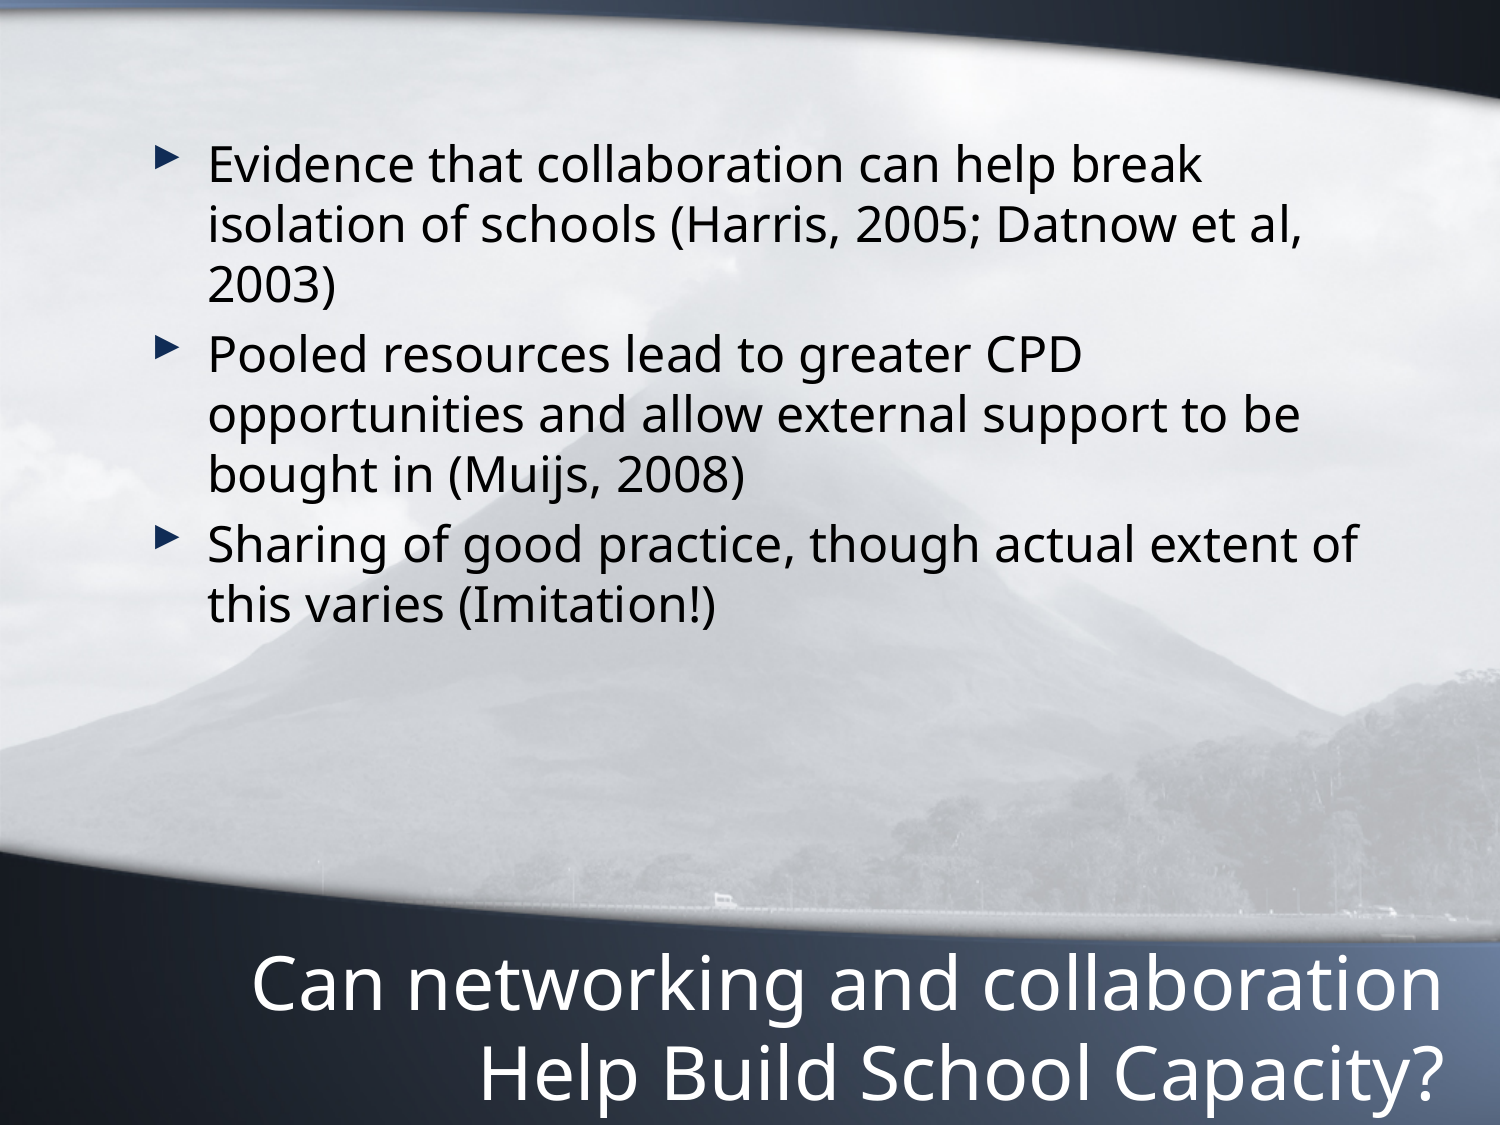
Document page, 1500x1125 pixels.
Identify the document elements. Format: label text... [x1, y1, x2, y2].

list Evidence that collaboration can help break isolation of schools (Harris, 2005; Datnow et al, 2003) Pooled resources lead to greater CPD opportunities and allow external support to be bought in (Muijs, 2008) Sharing of good practice, though actual extent of this varies (Imitation!) [135, 125, 1390, 976]
picture [0, 0, 1500, 1125]
text_box Can networking and collaboration Help Build School Capacity? [159, 928, 1461, 1123]
